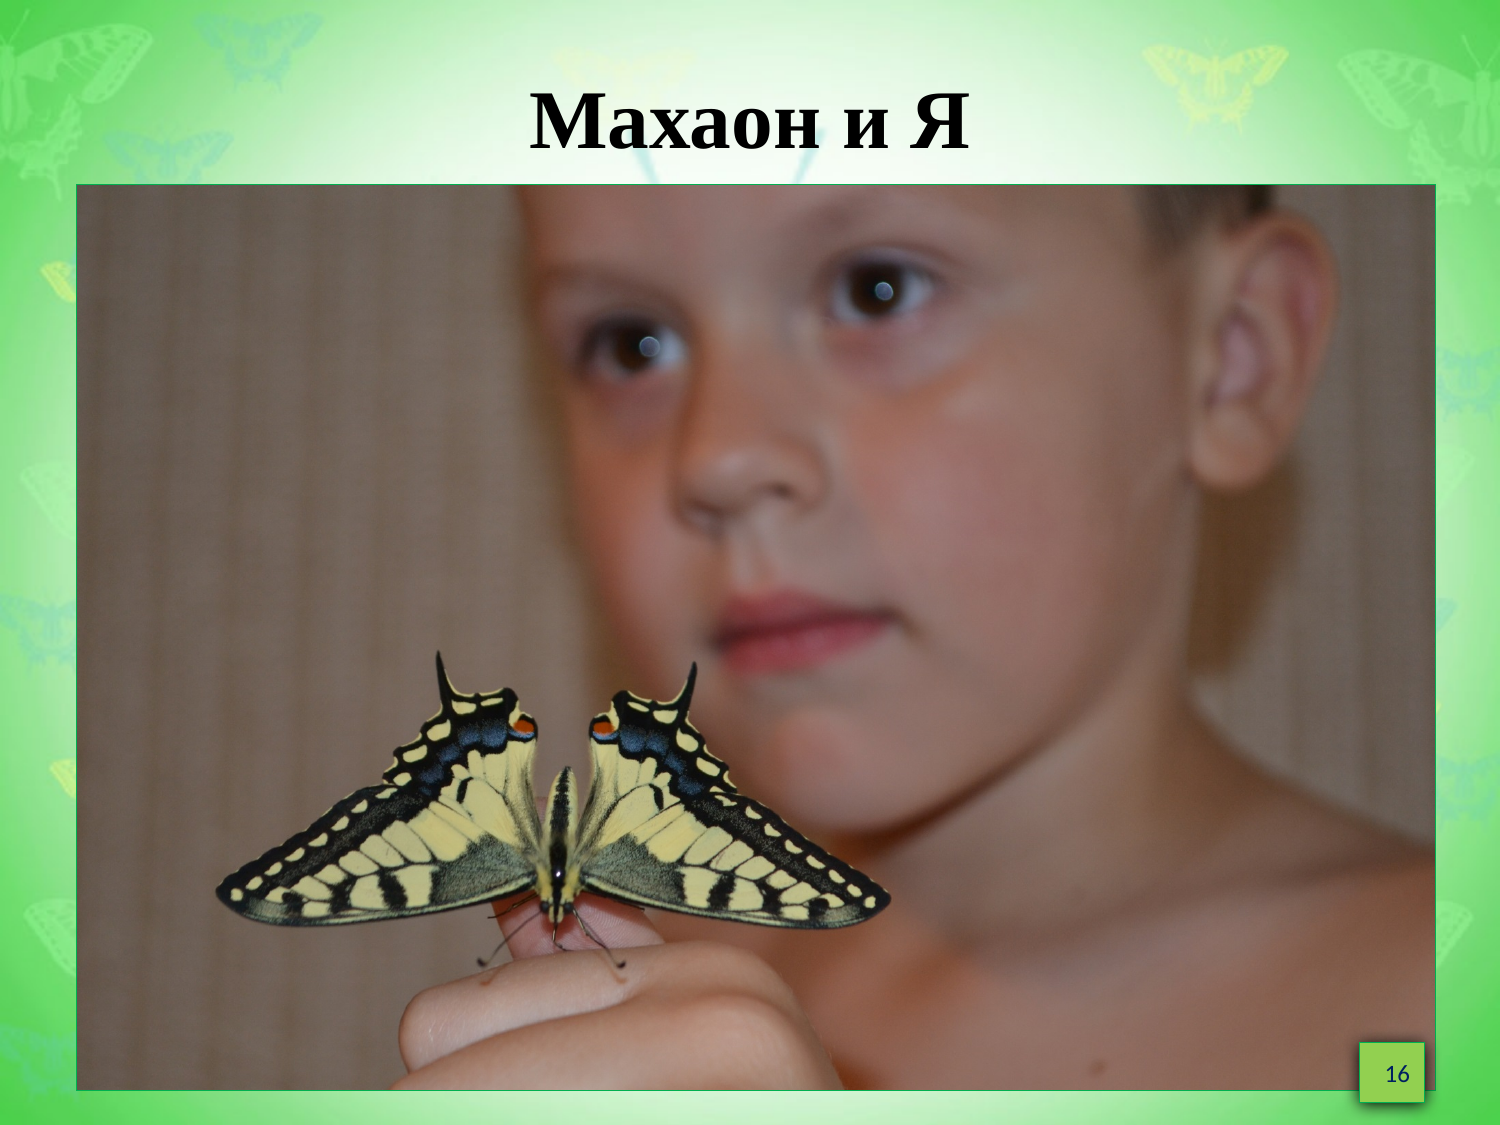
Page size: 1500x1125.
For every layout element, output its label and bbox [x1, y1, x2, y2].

list [76, 184, 1436, 1091]
picture [0, 0, 1500, 1125]
